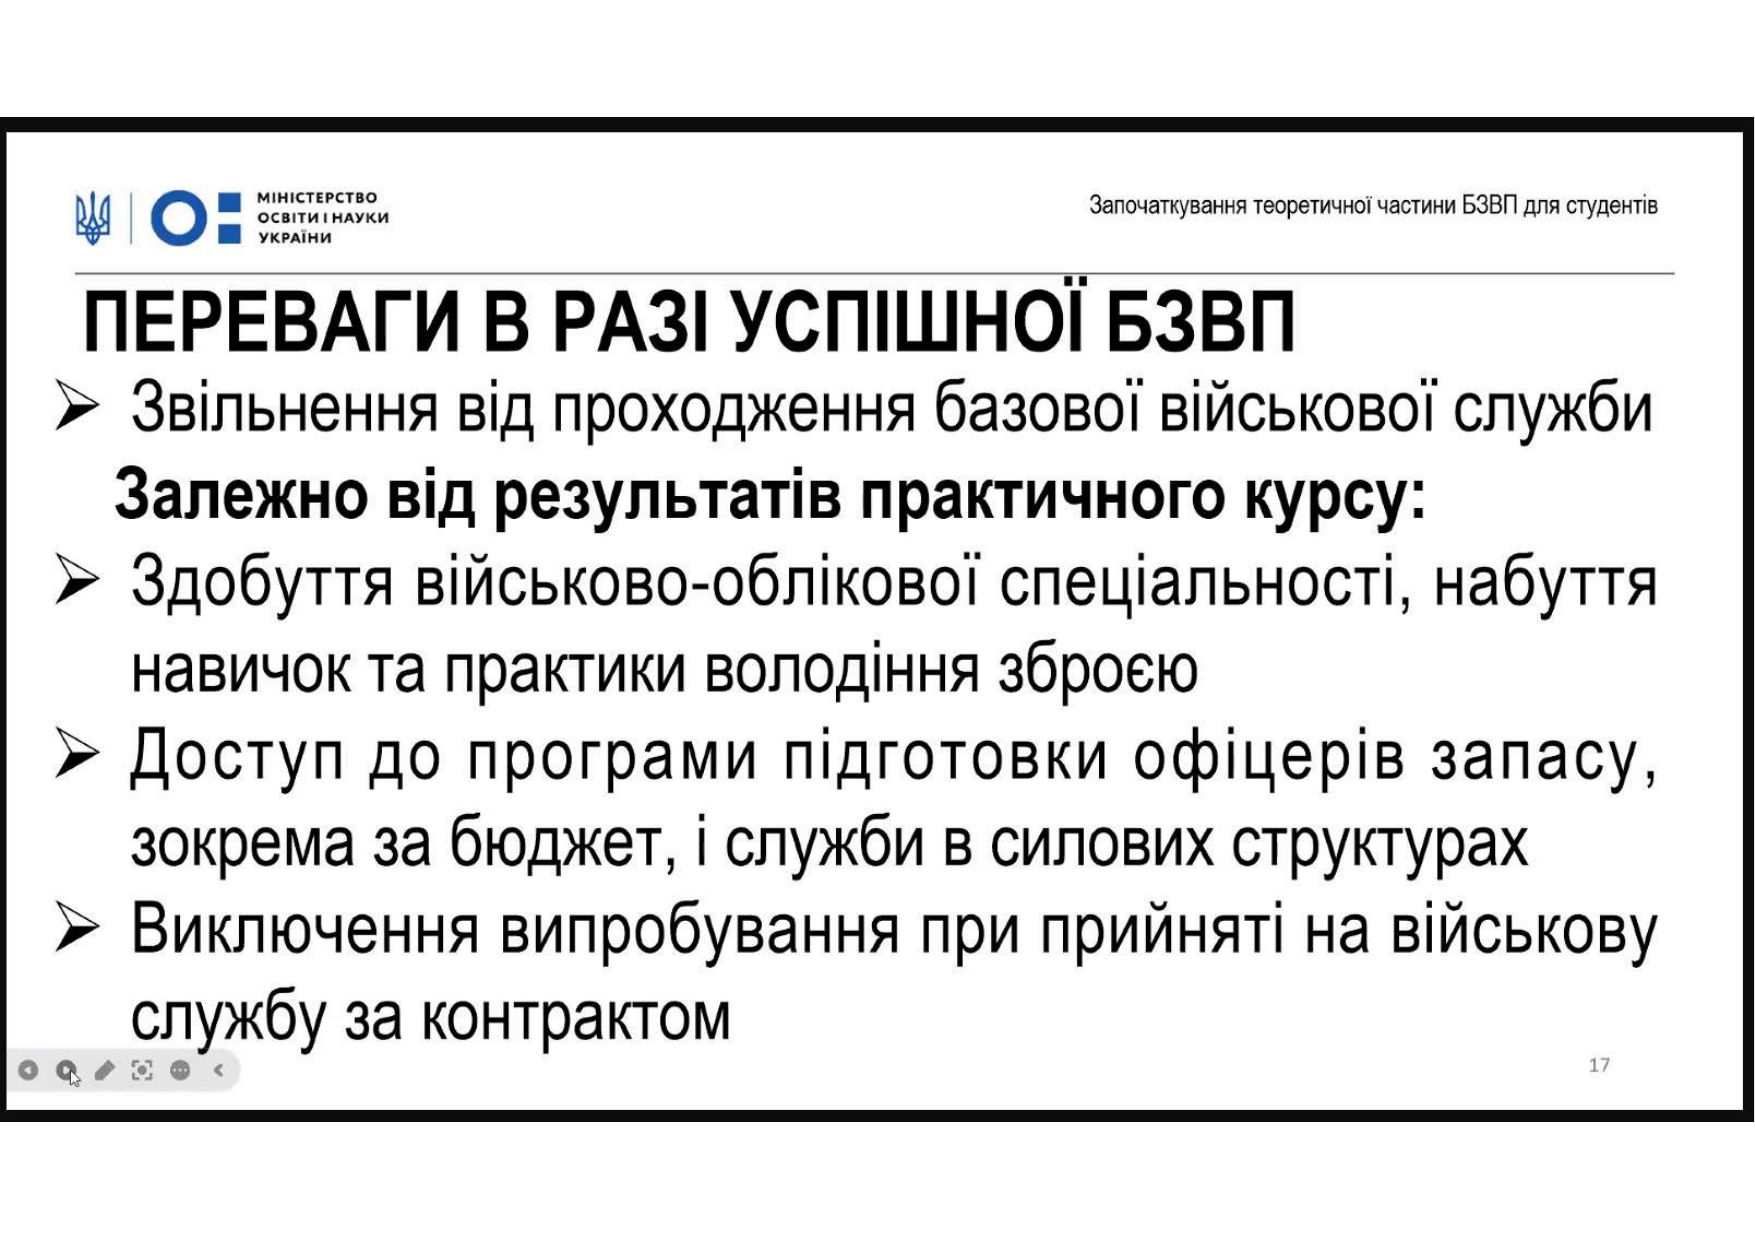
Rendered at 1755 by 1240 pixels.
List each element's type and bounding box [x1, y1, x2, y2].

picture [0, 117, 1755, 1122]
